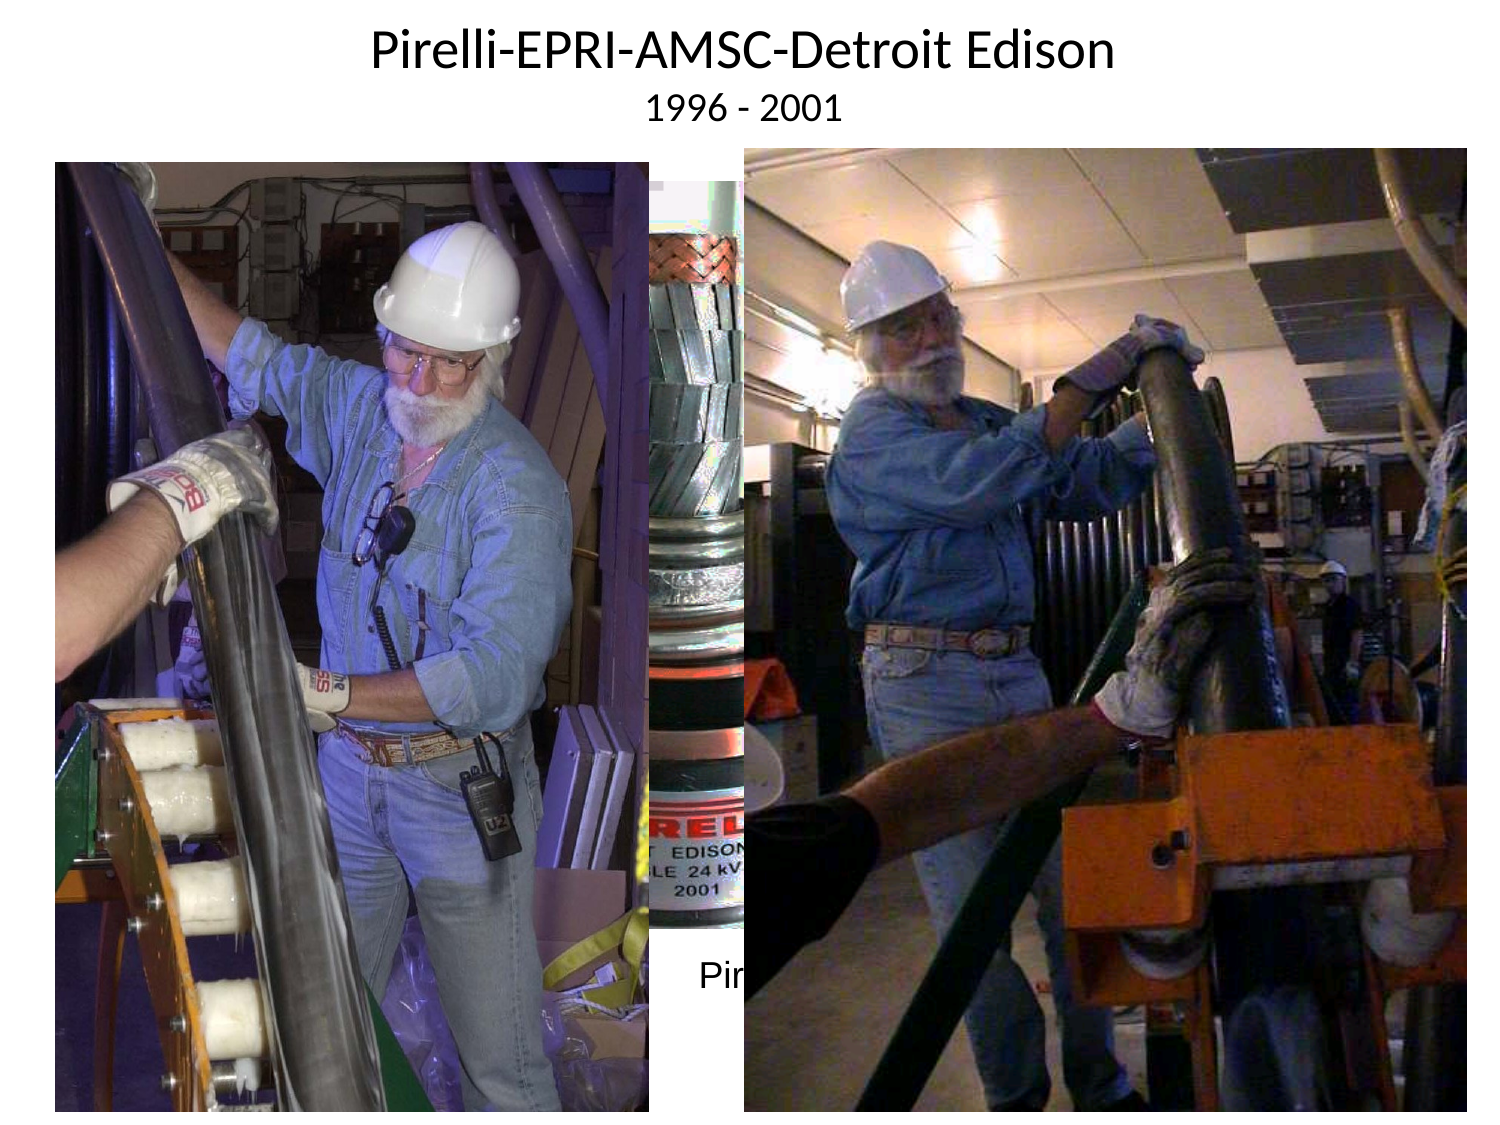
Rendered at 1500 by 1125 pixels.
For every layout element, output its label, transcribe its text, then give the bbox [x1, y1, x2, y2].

title Pirelli-EPRI-AMSC-Detroit Edison 1996 - 2001 [137, 3, 1350, 138]
picture [55, 162, 649, 1112]
picture [743, 148, 1467, 1112]
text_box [652, 181, 738, 1051]
